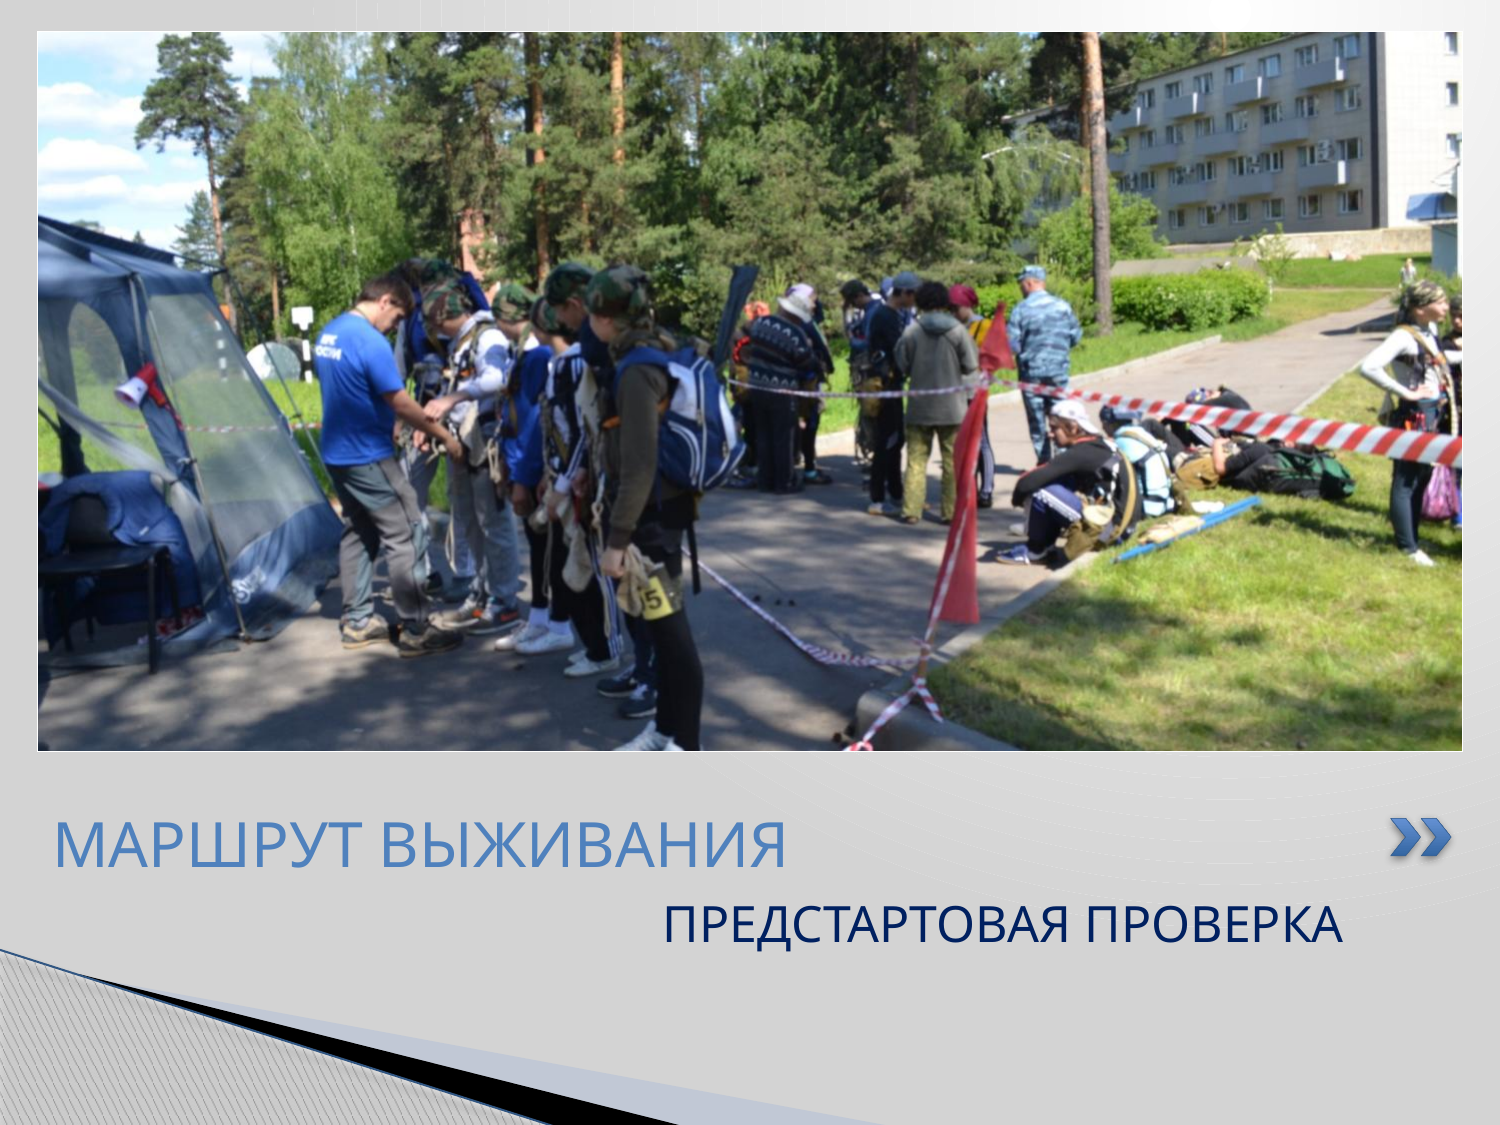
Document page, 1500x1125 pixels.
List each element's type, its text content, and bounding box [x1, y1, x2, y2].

list ПРЕДСТАРТОВАЯ ПРОВЕРКА [187, 892, 1363, 1000]
title МАРШРУТ ВЫЖИВАНИЯ [37, 798, 1363, 891]
picture [37, 30, 1463, 752]
